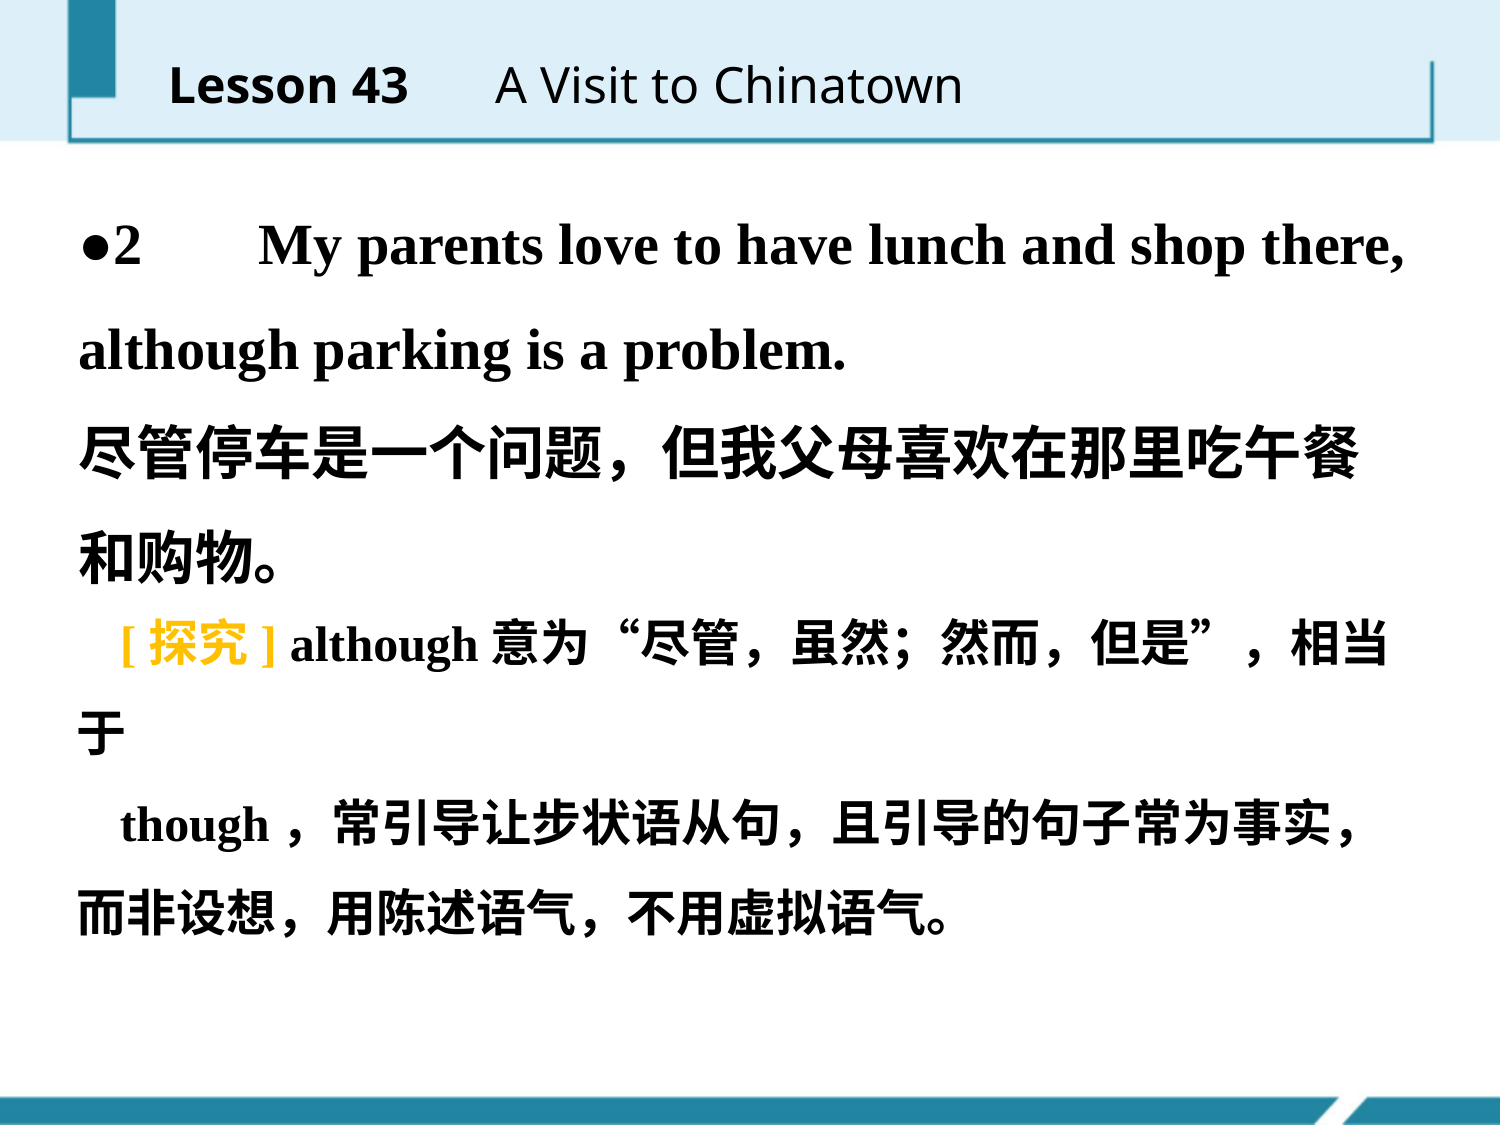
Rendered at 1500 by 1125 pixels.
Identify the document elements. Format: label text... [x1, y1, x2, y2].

text_box ●2 My parents love to have lunch and shop there, although parking is a problem. 尽管停车是一个问题，但我父母喜欢在那里吃午餐和购物。 [64, 163, 1433, 574]
text_box Lesson 43 A Visit to Chinatown [118, 15, 1015, 121]
text_box [探究] although意为“尽管，虽然；然而，但是”，相当于 though，常引导让步状语从句，且引导的句子常为事实，而非设想，用陈述语气，不用虚拟语气。 [60, 574, 1436, 950]
picture [0, 0, 1500, 1125]
